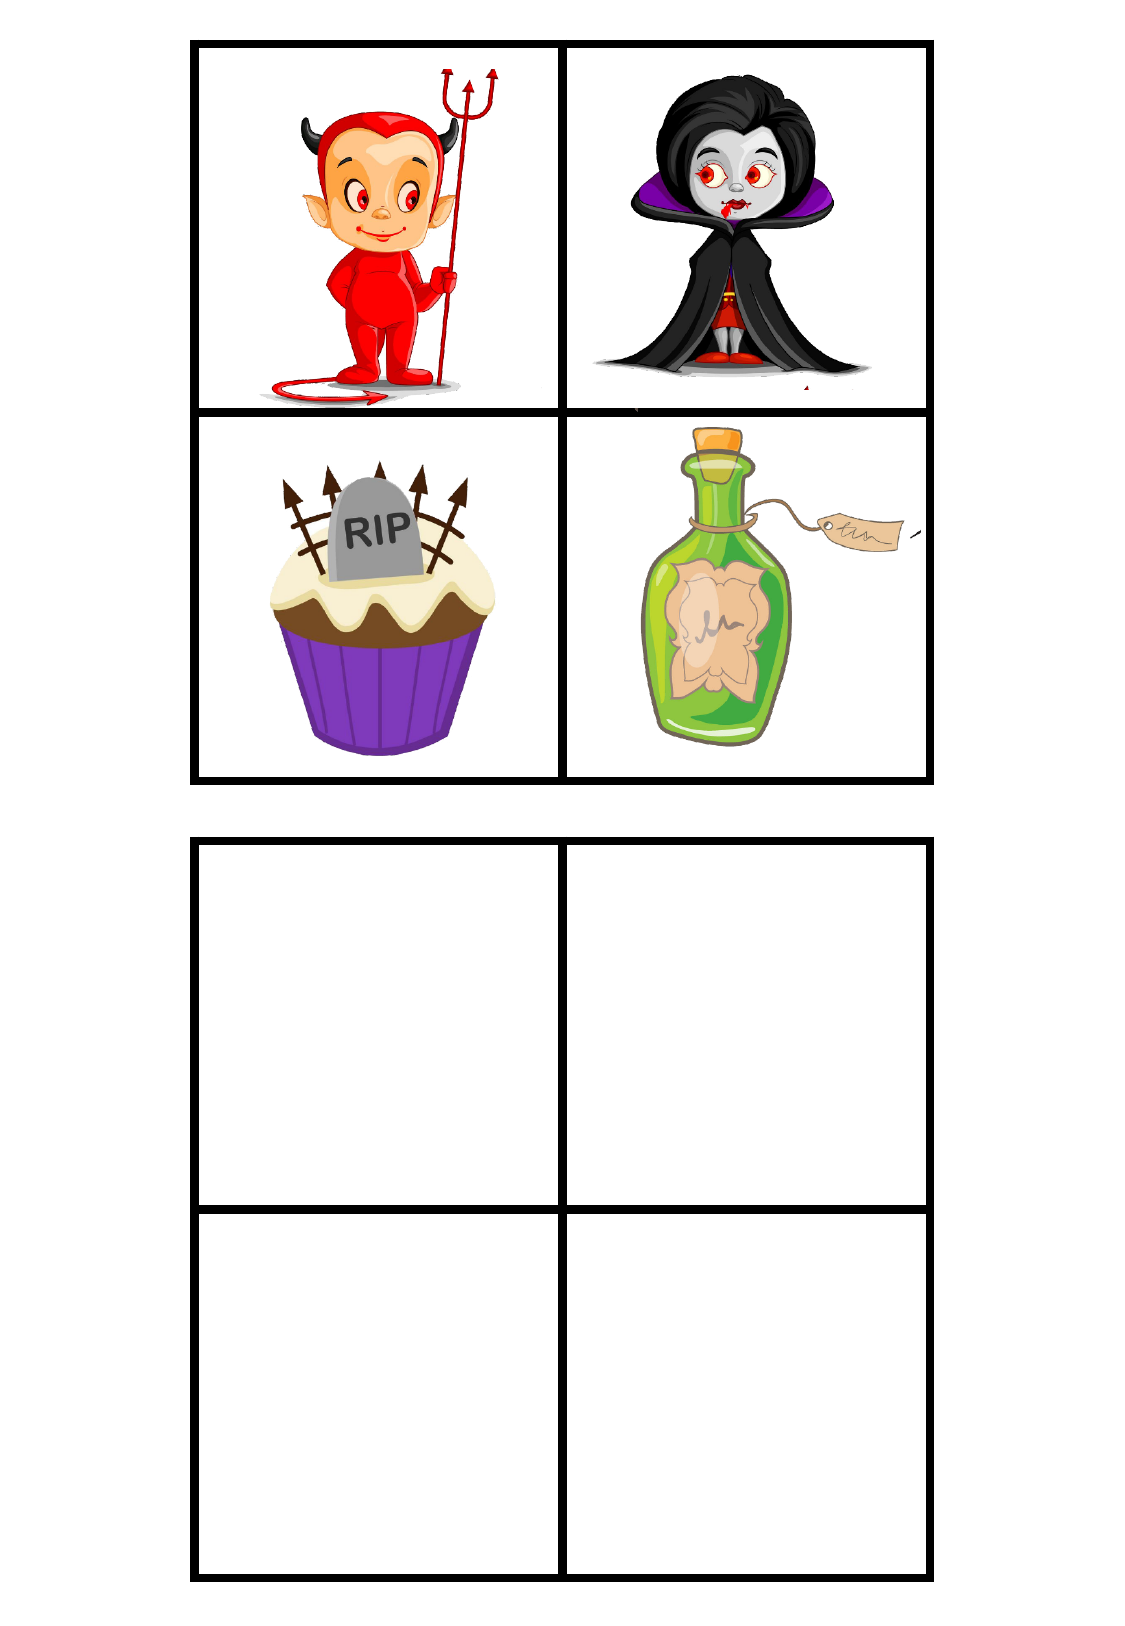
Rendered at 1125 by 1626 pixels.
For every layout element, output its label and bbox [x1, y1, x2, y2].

picture [579, 38, 899, 390]
table_cell [567, 1214, 926, 1574]
table_cell [567, 417, 926, 777]
picture [222, 69, 542, 766]
table_header [567, 845, 926, 1205]
table_header [199, 845, 558, 1205]
table_header [199, 48, 558, 408]
picture [557, 408, 921, 773]
table_cell [199, 1214, 558, 1574]
table_header [567, 48, 926, 408]
table_cell [199, 417, 558, 777]
